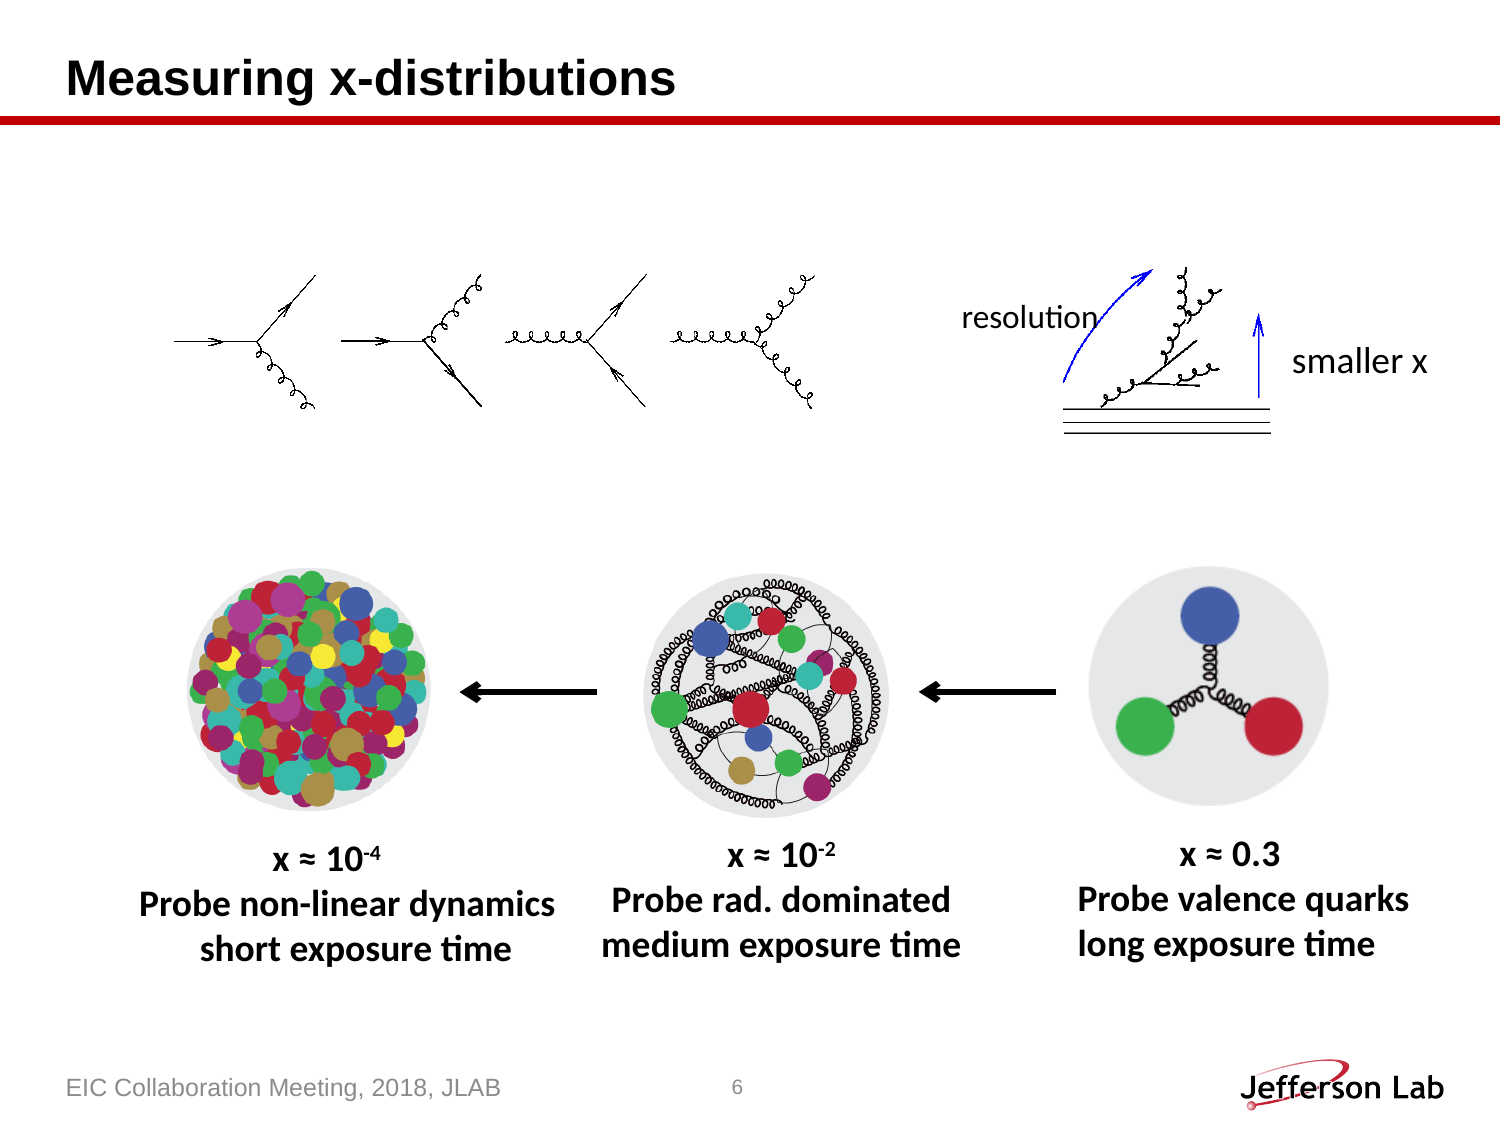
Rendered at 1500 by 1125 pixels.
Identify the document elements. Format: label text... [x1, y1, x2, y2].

picture [1050, 262, 1276, 446]
title Measuring x-distributions [50, 39, 1440, 120]
text_box x ≈ 0.3 Probe valence quarks long exposure time [1062, 827, 1425, 972]
slide_number 6 [693, 1060, 782, 1111]
picture [615, 558, 911, 831]
text_box resolution [946, 287, 1050, 343]
picture [171, 554, 461, 825]
picture [1238, 1051, 1457, 1122]
text_box smaller x [1277, 328, 1443, 389]
text_box x ≈ 10-2 Probe rad. dominated medium exposure time [586, 822, 977, 973]
picture [172, 274, 815, 412]
footer EIC Collaboration Meeting, 2018, JLAB [50, 1060, 694, 1112]
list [959, 546, 1469, 827]
text_box x ≈ 10-4 Probe non-linear dynamics short exposure time [96, 826, 599, 1022]
